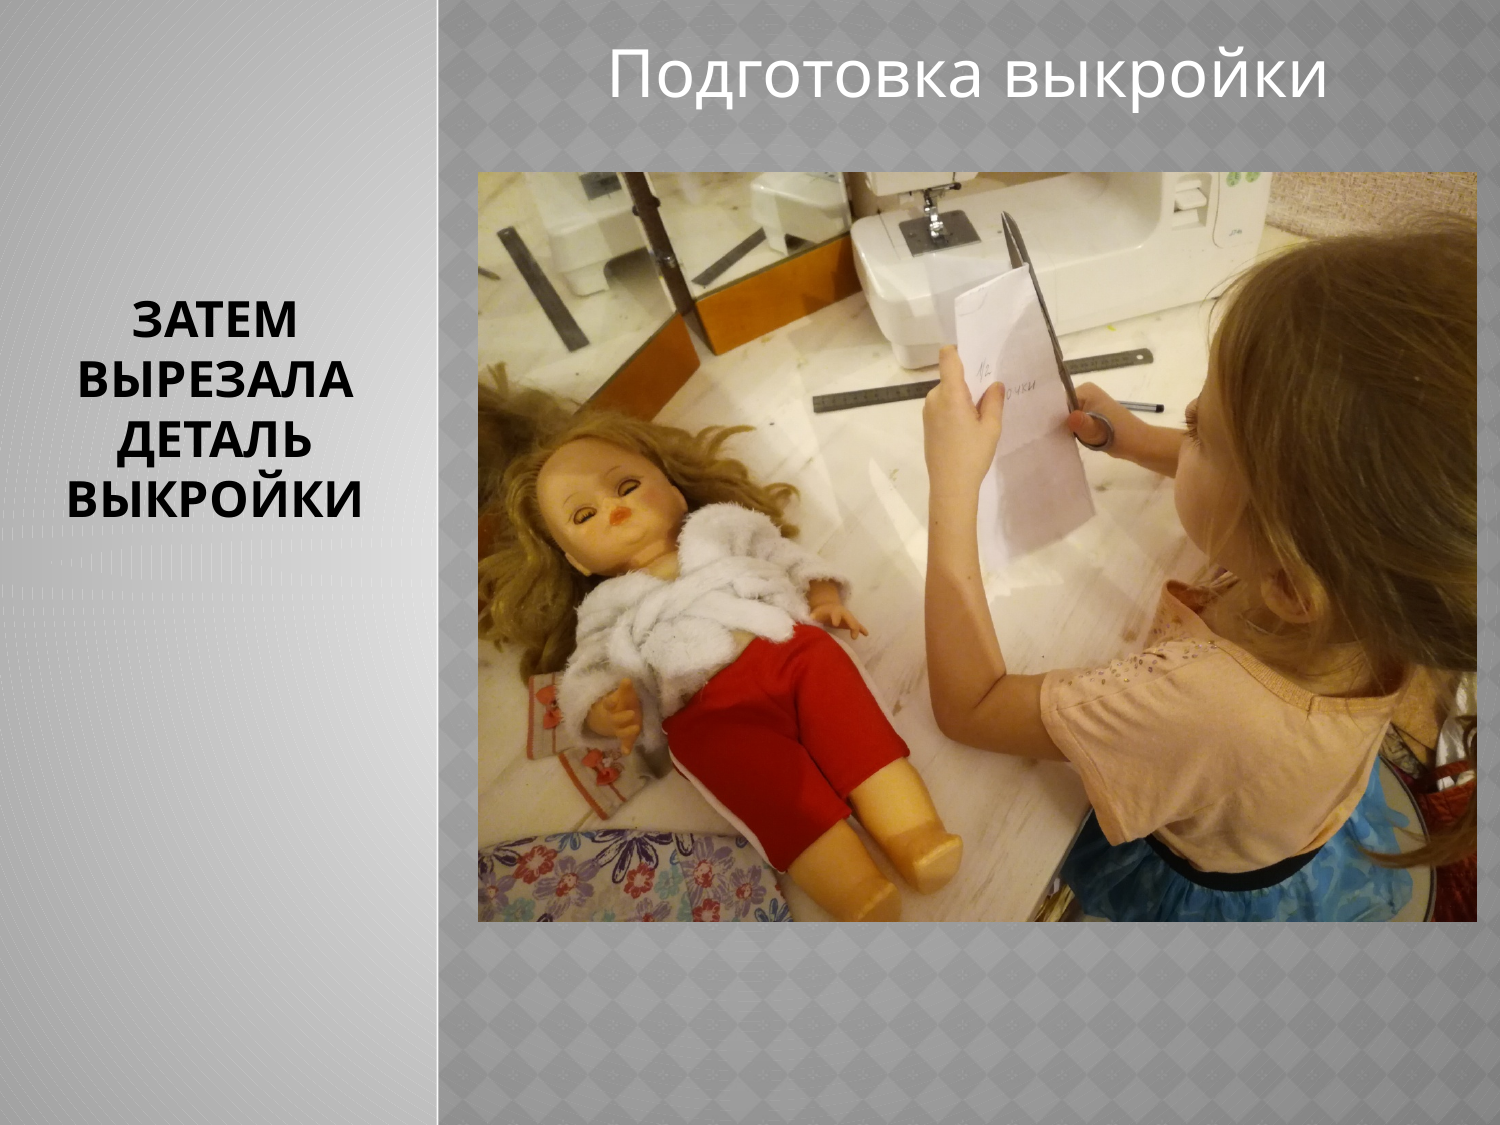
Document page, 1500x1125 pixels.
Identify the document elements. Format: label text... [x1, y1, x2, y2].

subtitle Подготовка выкройки [549, 30, 1389, 126]
title Затем вырезала деталь выкройки [17, 30, 414, 528]
picture [477, 172, 1477, 922]
